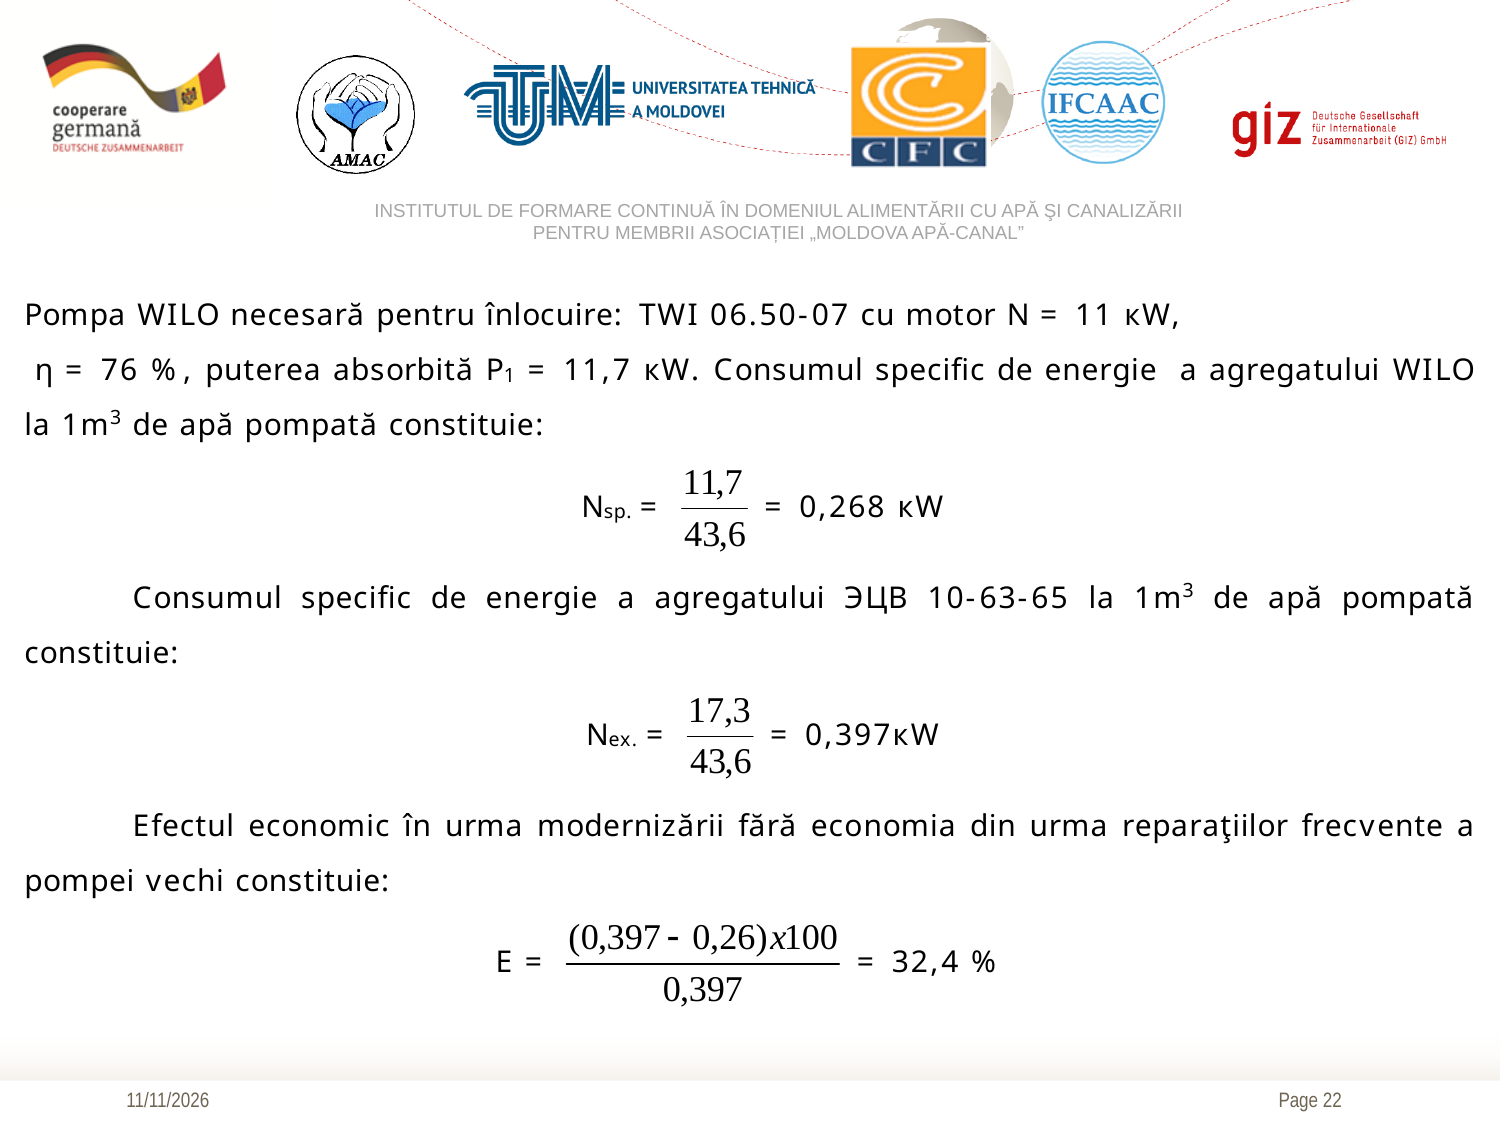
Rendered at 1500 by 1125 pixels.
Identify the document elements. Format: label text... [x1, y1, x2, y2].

picture [0, 0, 1500, 207]
text_box INSTITUTUL DE FORMARE CONTINUĂ ÎN DOMENIUL ALIMENTĂRII CU APĂ ŞI CANALIZĂRII PENTRU MEMBRII ASOCIAȚIEI „MOLDOVA APĂ-CANAL” [190, 171, 1366, 251]
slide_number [111, 1079, 325, 1121]
picture [0, 295, 1500, 1081]
